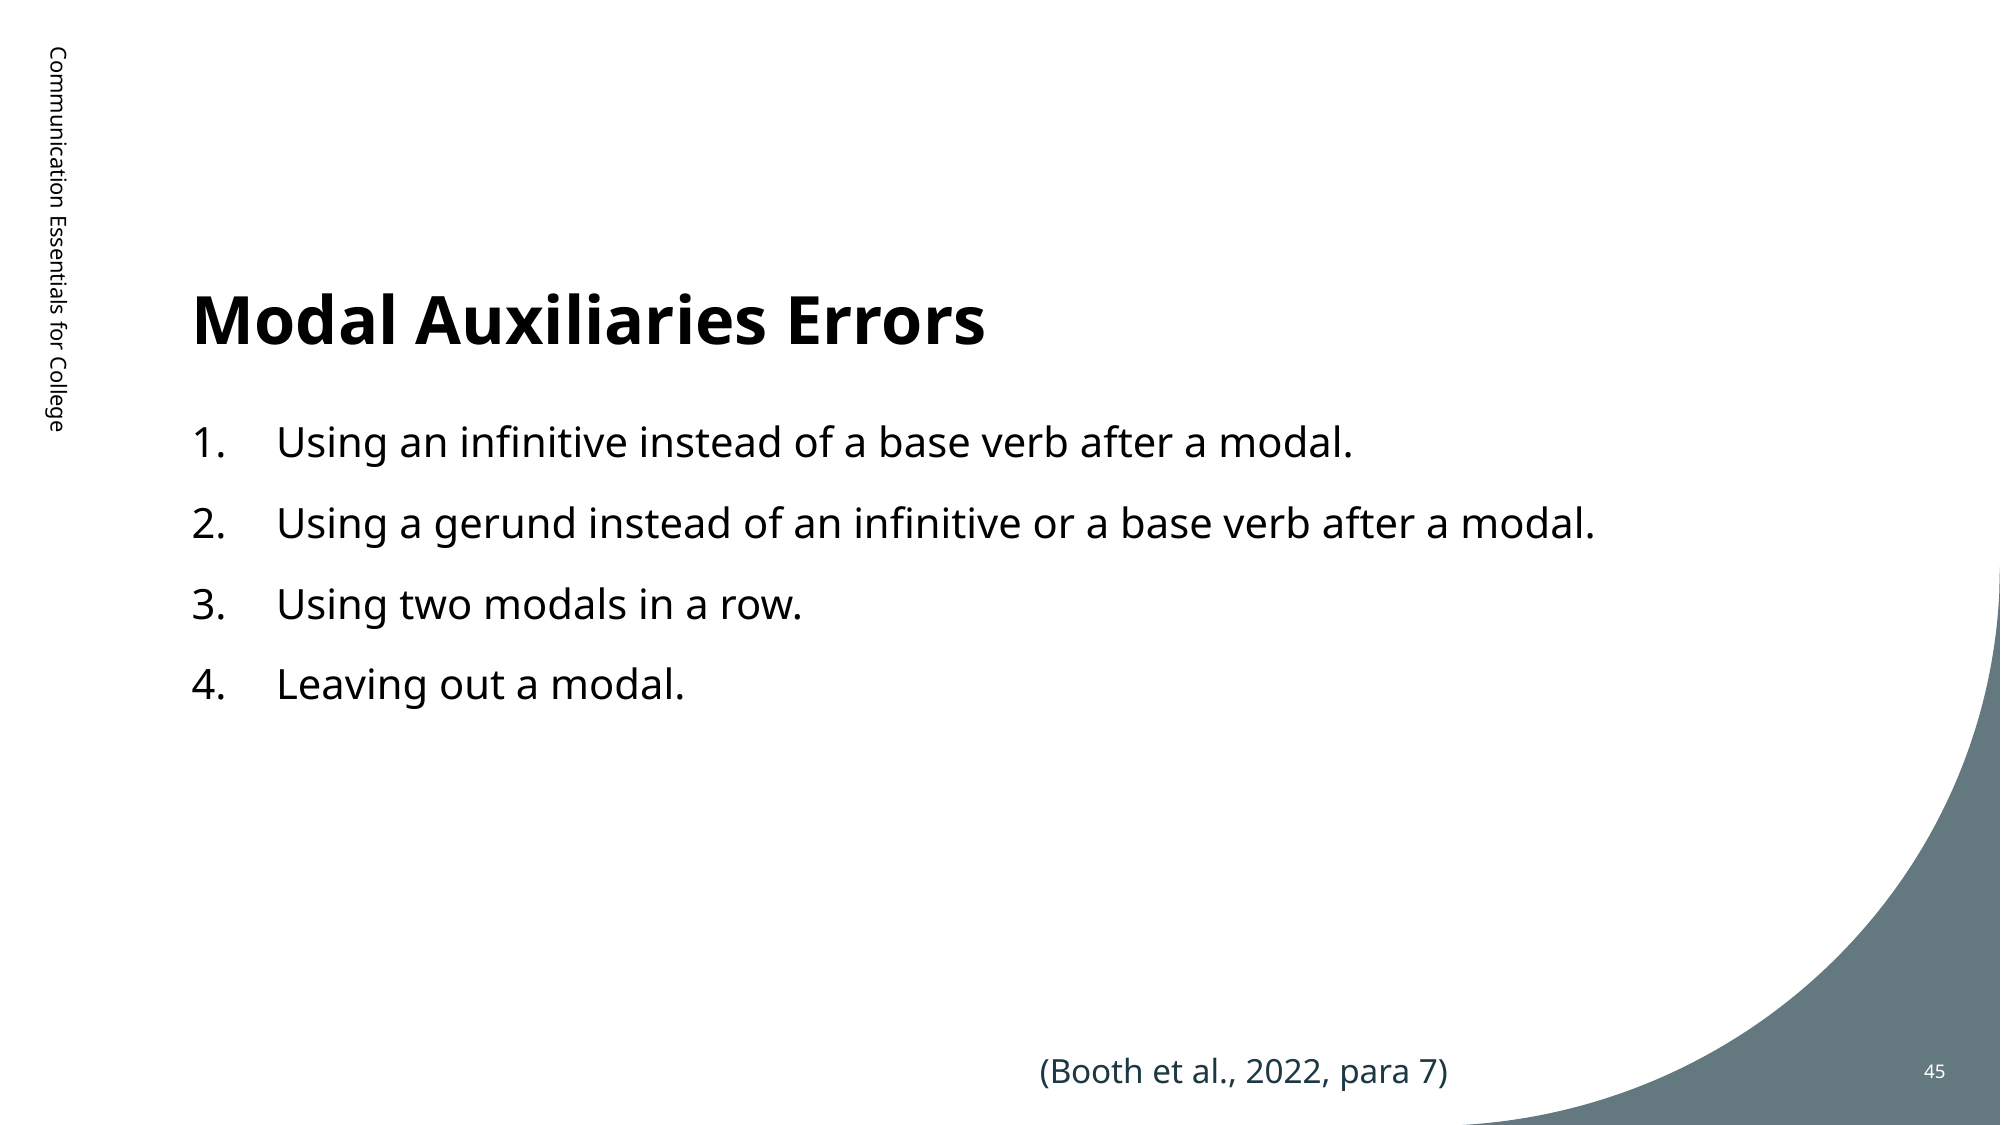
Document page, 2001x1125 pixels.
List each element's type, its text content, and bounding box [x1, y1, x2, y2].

text_box (Booth et al., 2022, para 7) [1024, 1042, 1692, 1098]
list Using an infinitive instead of a base verb after a modal. Using a gerund instead of an infinitive or a base verb after a modal. Using two modals in a row. Leaving out a modal. [176, 398, 1809, 975]
slide_number 45 [1893, 1042, 1961, 1103]
title Modal Auxiliaries Errors [176, 118, 1809, 366]
footer Communication Essentials for College [20, 31, 80, 661]
